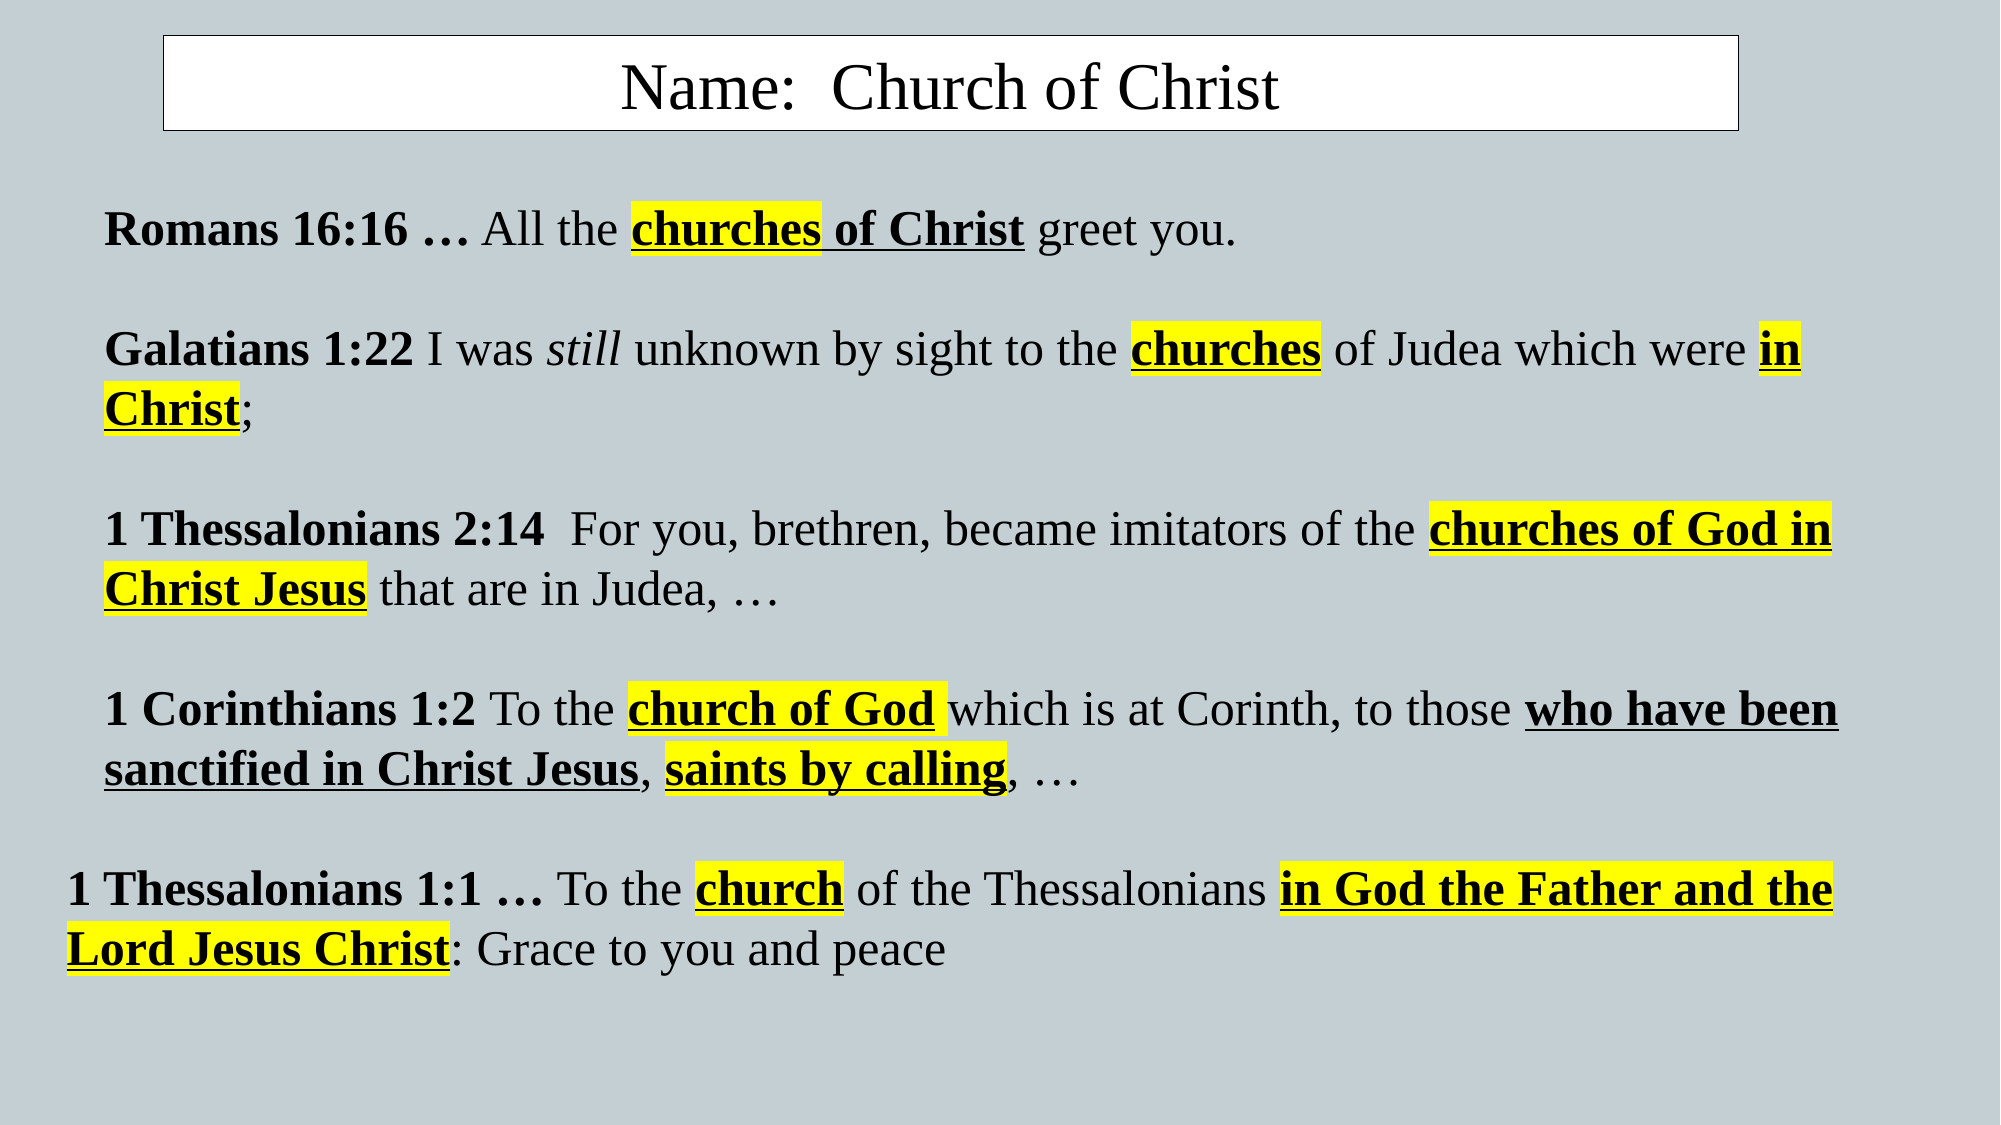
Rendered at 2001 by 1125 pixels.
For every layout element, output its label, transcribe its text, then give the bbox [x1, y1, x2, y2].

text_box Name: Church of Christ [163, 35, 1739, 131]
text_box Romans 16:16 … All the churches of Christ greet you. Galatians 1:22 I was still unknown by sight to the churches of Judea which were in Christ; 1 Thessalonians 2:14 For you, brethren, became imitators of the churches of God in Christ Jesus that are in Judea, … 1 Corinthians 1:2 To the church of God which is at Corinth, to those who have been sanctified in Christ Jesus, saints by calling, … 1 Thessalonians 1:1 … To the church of the Thessalonians in God the Father and the Lord Jesus Christ: Grace to you and peace [51, 188, 1919, 983]
